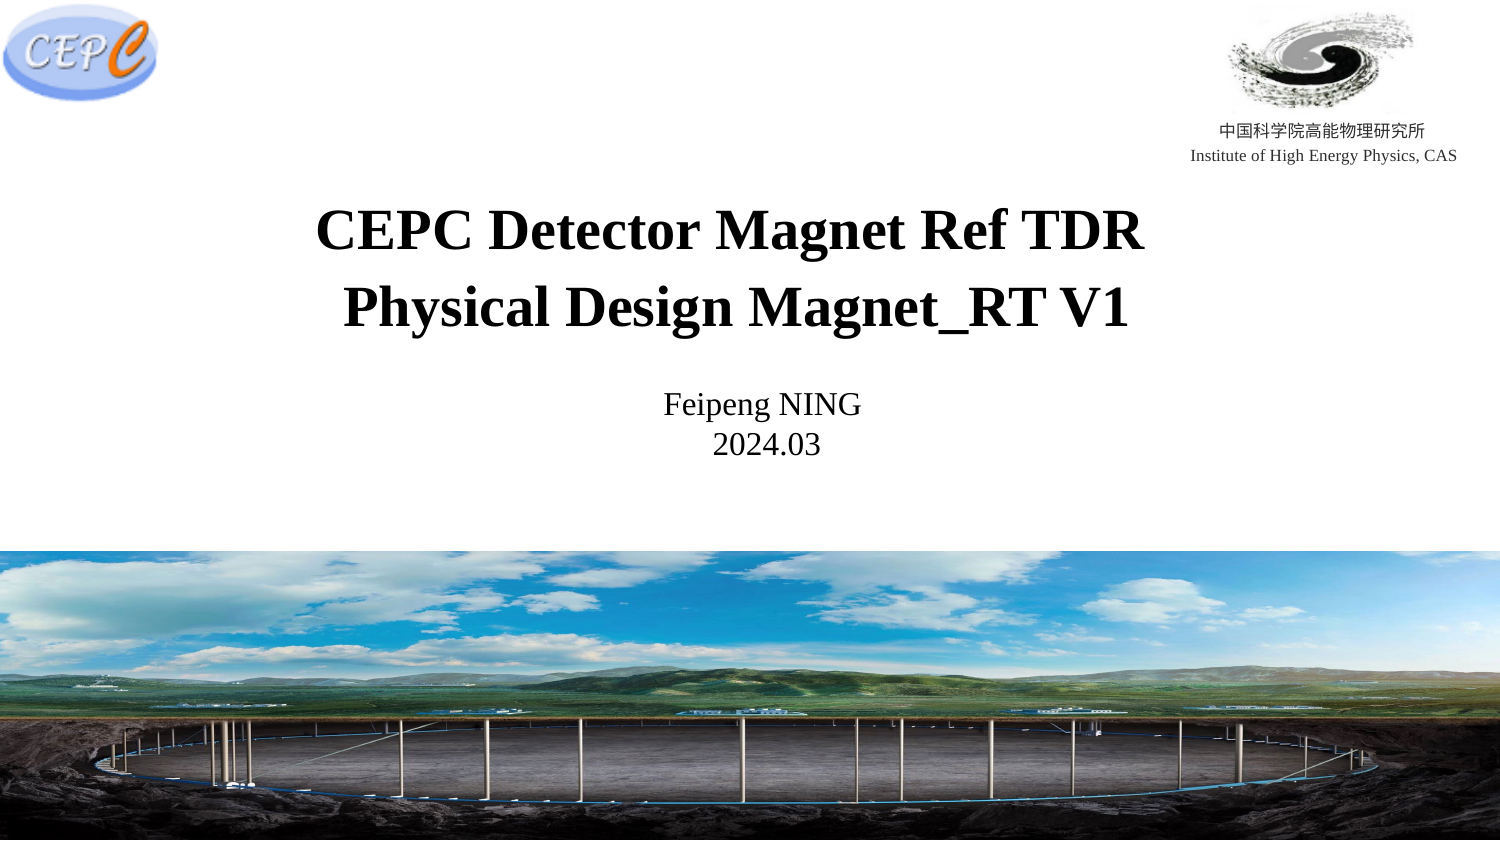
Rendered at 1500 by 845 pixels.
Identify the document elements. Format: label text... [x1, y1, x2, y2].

text_box Feipeng NING 2024.03 [211, 375, 1323, 470]
text_box CEPC Detector Magnet Ref TDR Physical Design Magnet_RT V1 [29, 195, 1446, 328]
picture [0, 551, 1500, 840]
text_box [1144, 3, 1500, 168]
picture [0, 0, 160, 103]
